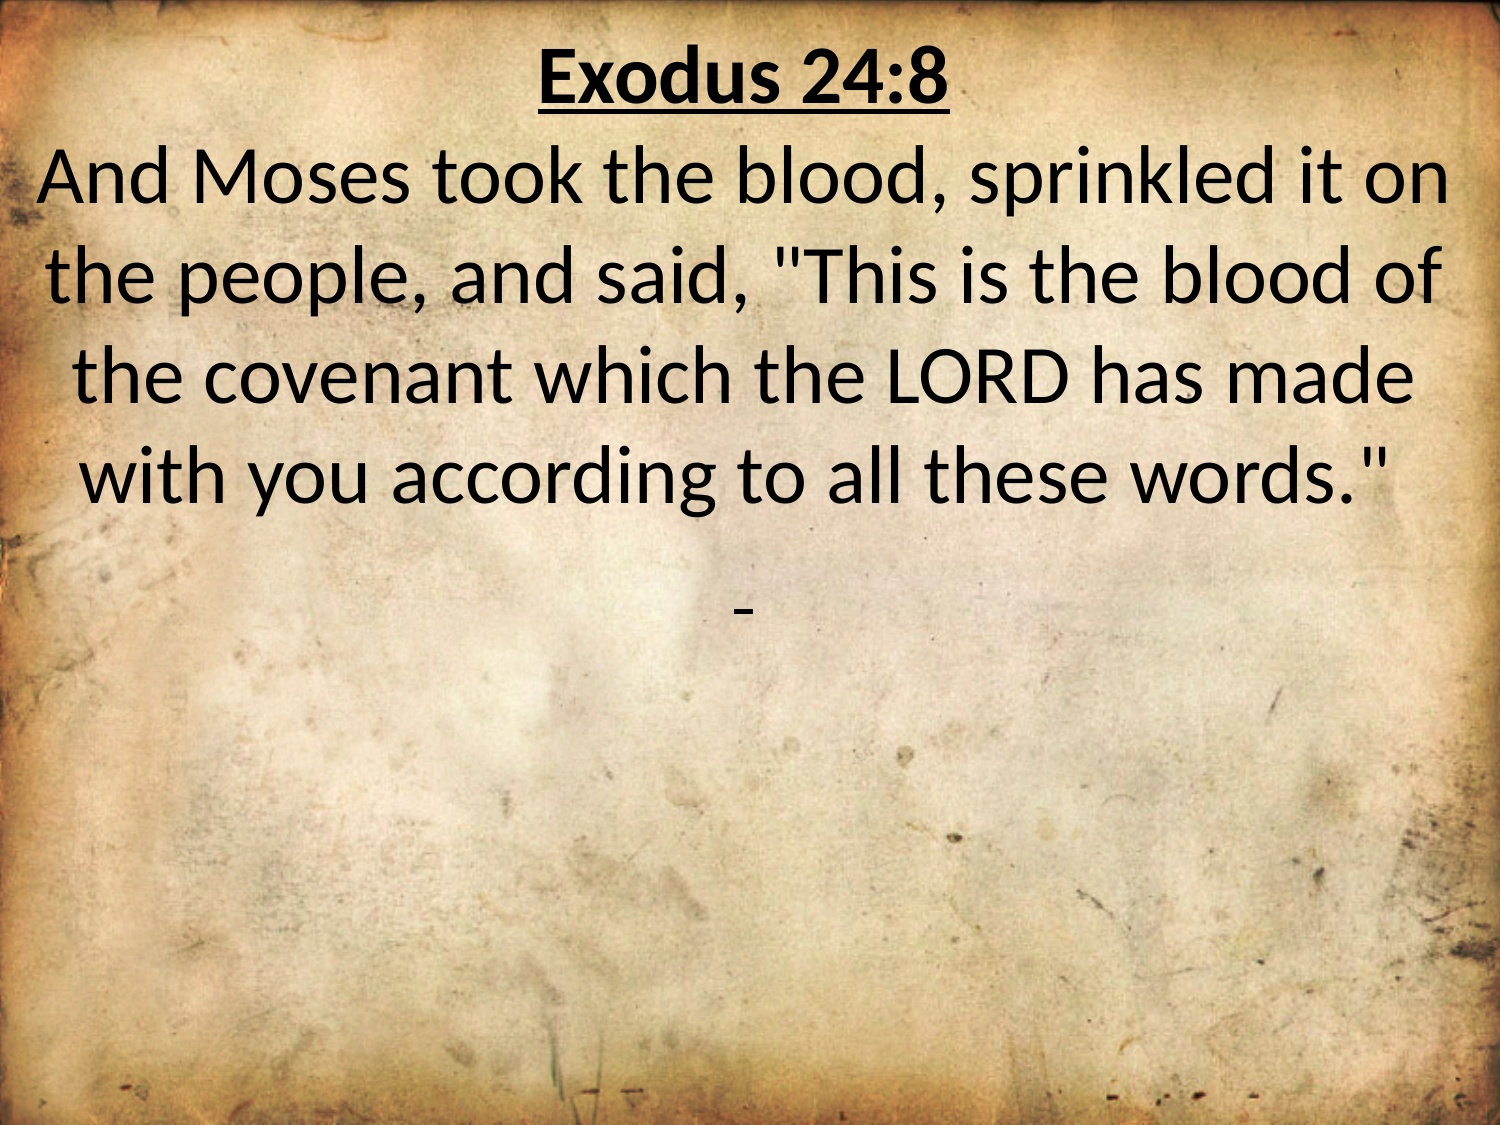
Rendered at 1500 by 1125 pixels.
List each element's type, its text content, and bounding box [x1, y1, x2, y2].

picture [0, 0, 1500, 1125]
text_box Exodus 24:8 And Moses took the blood, sprinkled it on the people, and said, "This is the blood of the covenant which the LORD has made with you according to all these words." [12, 12, 1475, 1125]
